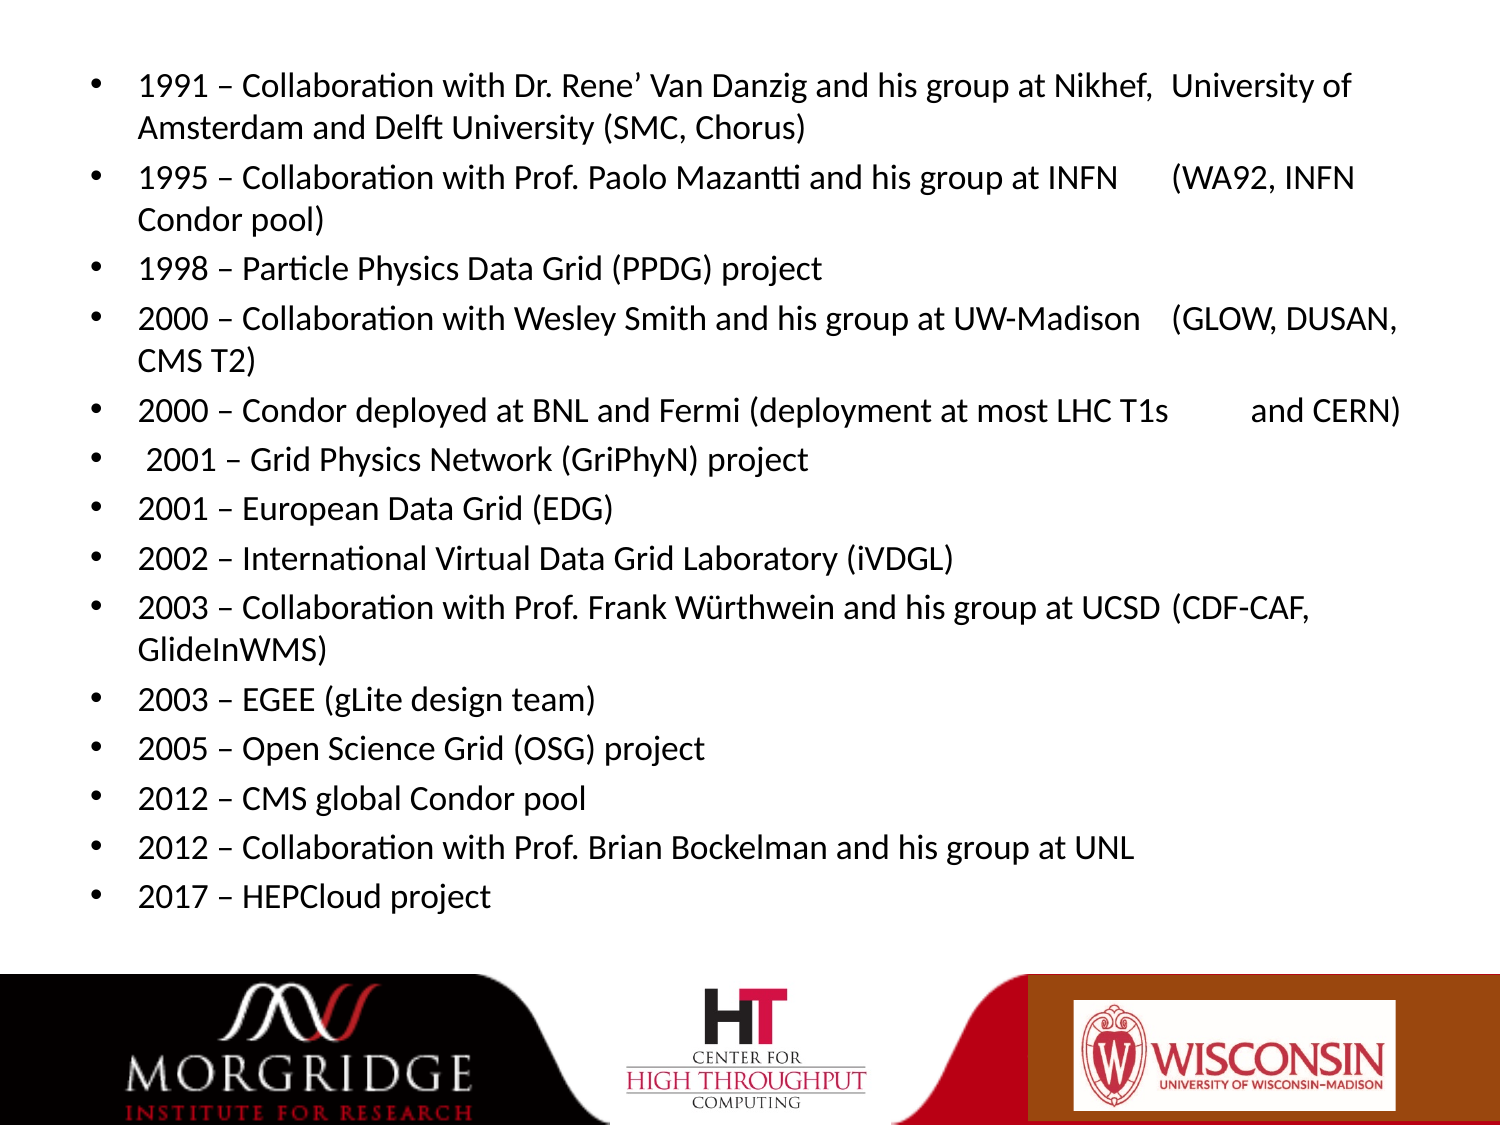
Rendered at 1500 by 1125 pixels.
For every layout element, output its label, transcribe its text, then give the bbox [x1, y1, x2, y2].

picture [0, 974, 882, 1125]
picture [891, 977, 1500, 1125]
picture [1073, 1000, 1396, 1111]
list 1991 – Collaboration with Dr. Rene’ Van Danzig and his group at Nikhef, University of Amsterdam and Delft University (SMC, Chorus) 1995 – Collaboration with Prof. Paolo Mazantti and his group at INFN (WA92, INFN Condor pool) 1998 – Particle Physics Data Grid (PPDG) project 2000 – Collaboration with Wesley Smith and his group at UW-Madison (GLOW, DUSAN, CMS T2) 2000 – Condor deployed at BNL and Fermi (deployment at most LHC T1s and CERN) 2001 – Grid Physics Network (GriPhyN) project 2001 – European Data Grid (EDG) 2002 – International Virtual Data Grid Laboratory (iVDGL) 2003 – Collaboration with Prof. Frank Würthwein and his group at UCSD (CDF-CAF, GlideInWMS) 2003 – EGEE (gLite design team) 2005 – Open Science Grid (OSG) project 2012 – CMS global Condor pool 2012 – Collaboration with Prof. Brian Bockelman and his group at UNL 2017 – HEPCloud project [75, 54, 1425, 977]
